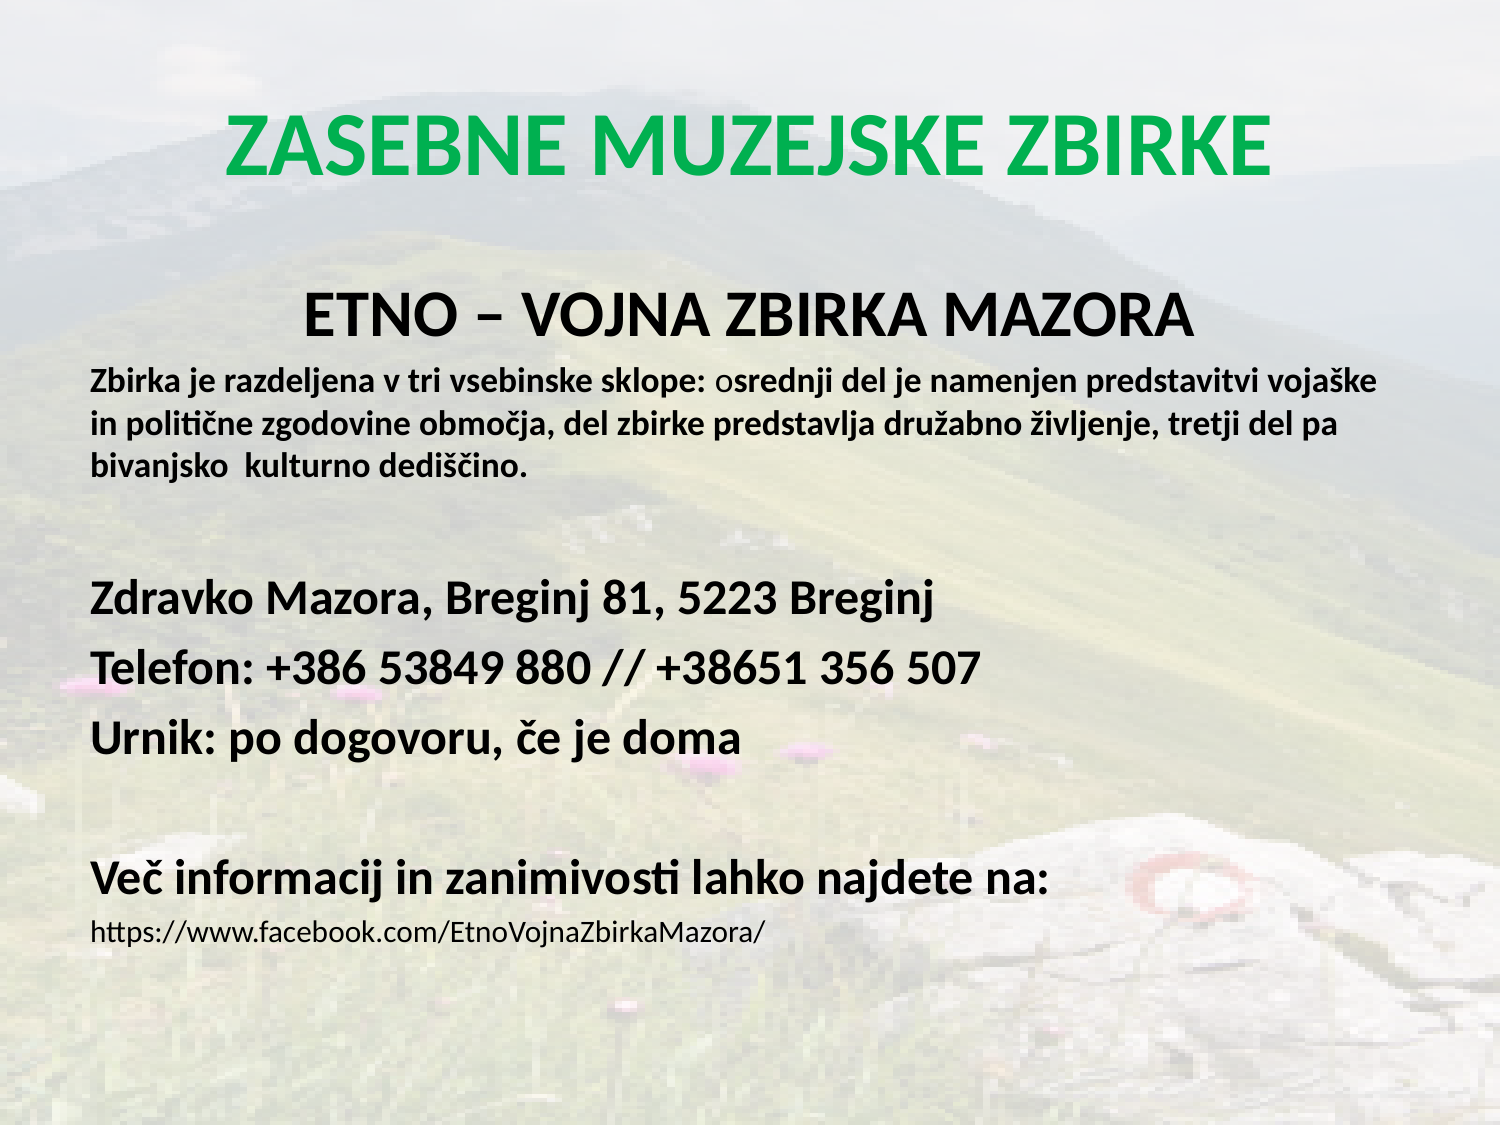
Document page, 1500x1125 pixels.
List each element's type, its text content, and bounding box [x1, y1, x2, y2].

title ZASEBNE MUZEJSKE ZBIRKE [75, 45, 1425, 233]
list ETNO – VOJNA ZBIRKA MAZORA Zbirka je razdeljena v tri vsebinske sklope: osrednji del je namenjen predstavitvi vojaške in politične zgodovine območja, del zbirke predstavlja družabno življenje, tretji del pa bivanjsko kulturno dediščino. Zdravko Mazora, Breginj 81, 5223 Breginj Telefon: +386 53849 880 // +38651 356 507 Urnik: po dogovoru, če je doma Več informacij in zanimivosti lahko najdete na: https://www.facebook.com/EtnoVojnaZbirkaMazora/ [75, 262, 1425, 1005]
